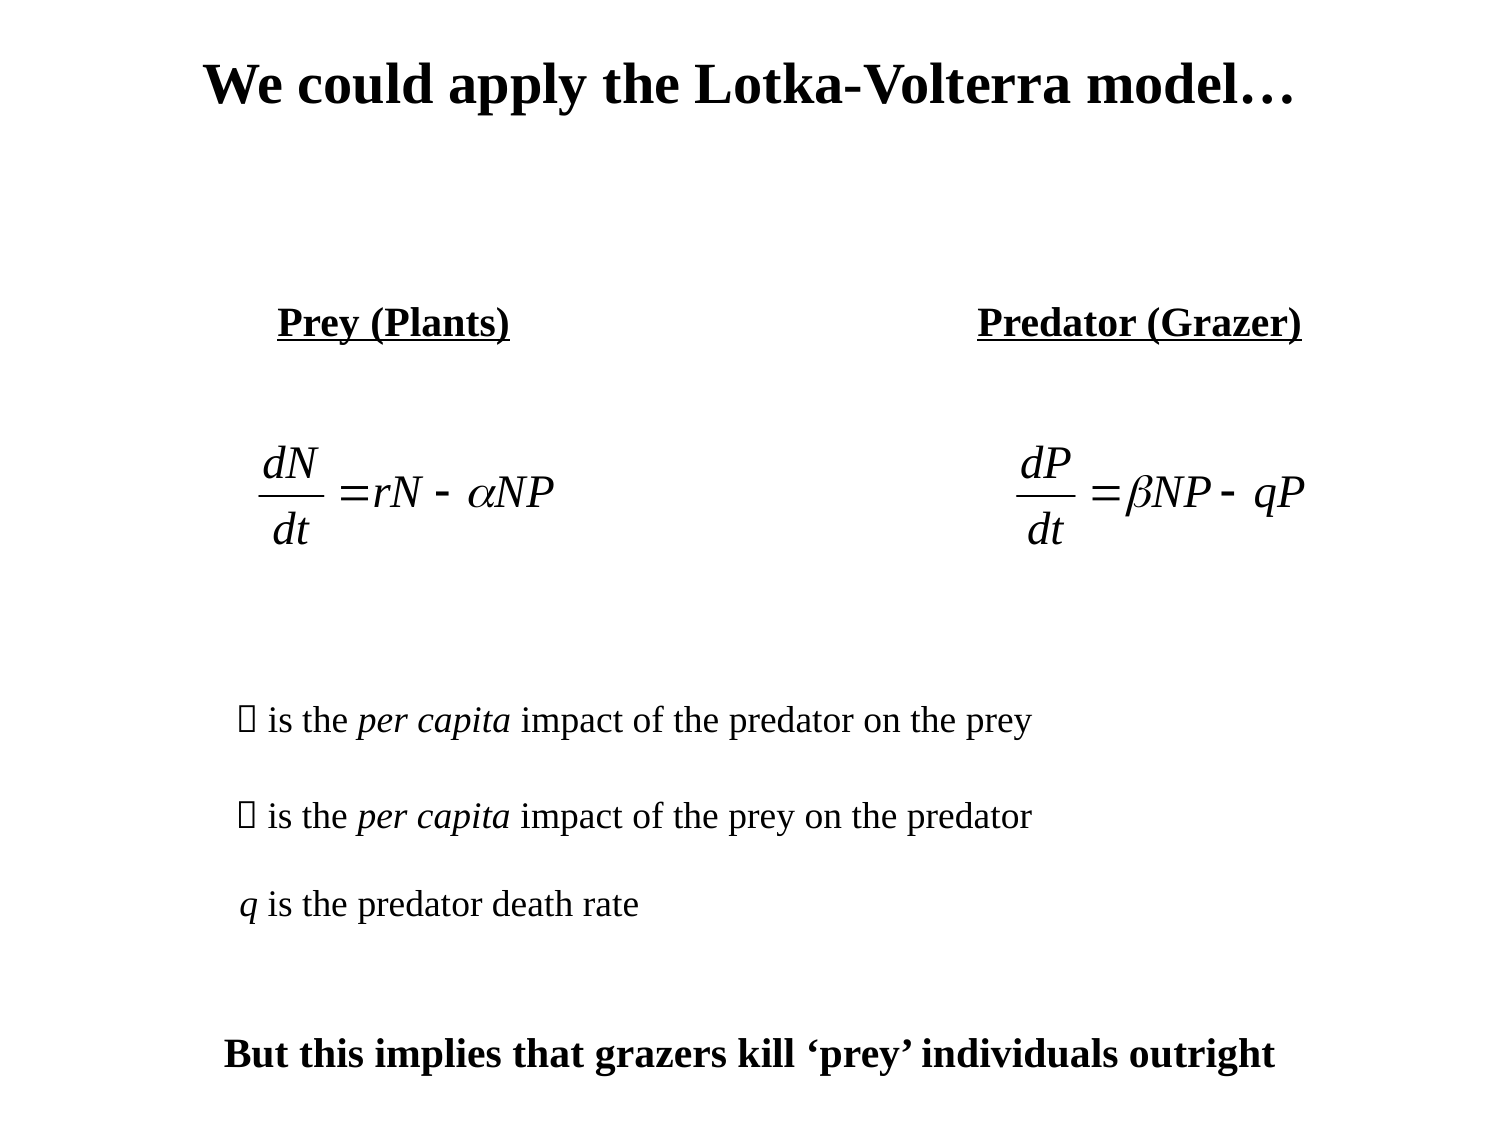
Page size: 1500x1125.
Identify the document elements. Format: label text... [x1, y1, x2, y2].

text_box But this implies that grazers kill ‘prey’ individuals outright [0, 1018, 1500, 1084]
text_box  is the per capita impact of the predator on the prey [221, 687, 1048, 748]
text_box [1008, 433, 1313, 555]
text_box q is the predator death rate [224, 871, 655, 931]
text_box  is the per capita impact of the prey on the predator [220, 783, 1048, 844]
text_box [250, 433, 563, 555]
text_box Predator (Grazer) [962, 287, 1318, 353]
text_box Prey (Plants) [262, 287, 525, 353]
text_box We could apply the Lotka-Volterra model… [0, 37, 1500, 123]
